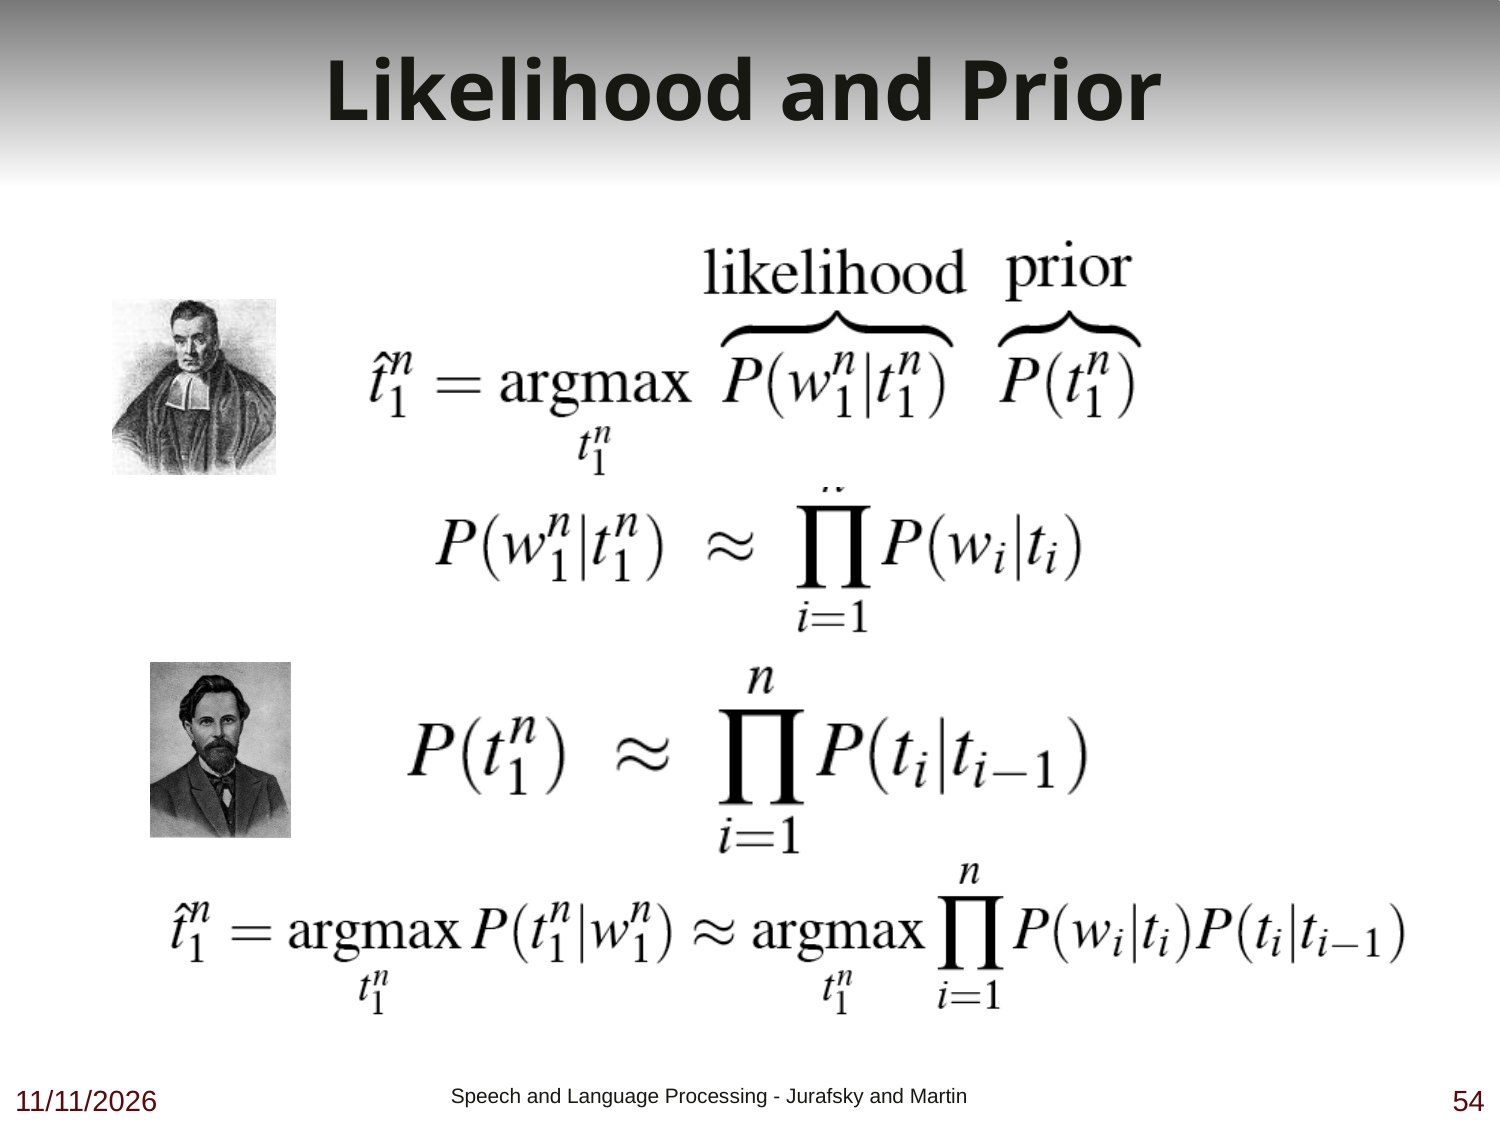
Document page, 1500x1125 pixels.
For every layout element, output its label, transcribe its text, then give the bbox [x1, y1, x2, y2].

picture [349, 224, 1192, 643]
slide_number 54 [1424, 1074, 1500, 1125]
picture [112, 299, 276, 476]
title Likelihood and Prior [12, 0, 1475, 175]
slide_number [0, 1074, 199, 1125]
picture [149, 662, 292, 838]
picture [137, 662, 1417, 1024]
footer Speech and Language Processing - Jurafsky and Martin [199, 1074, 1424, 1125]
